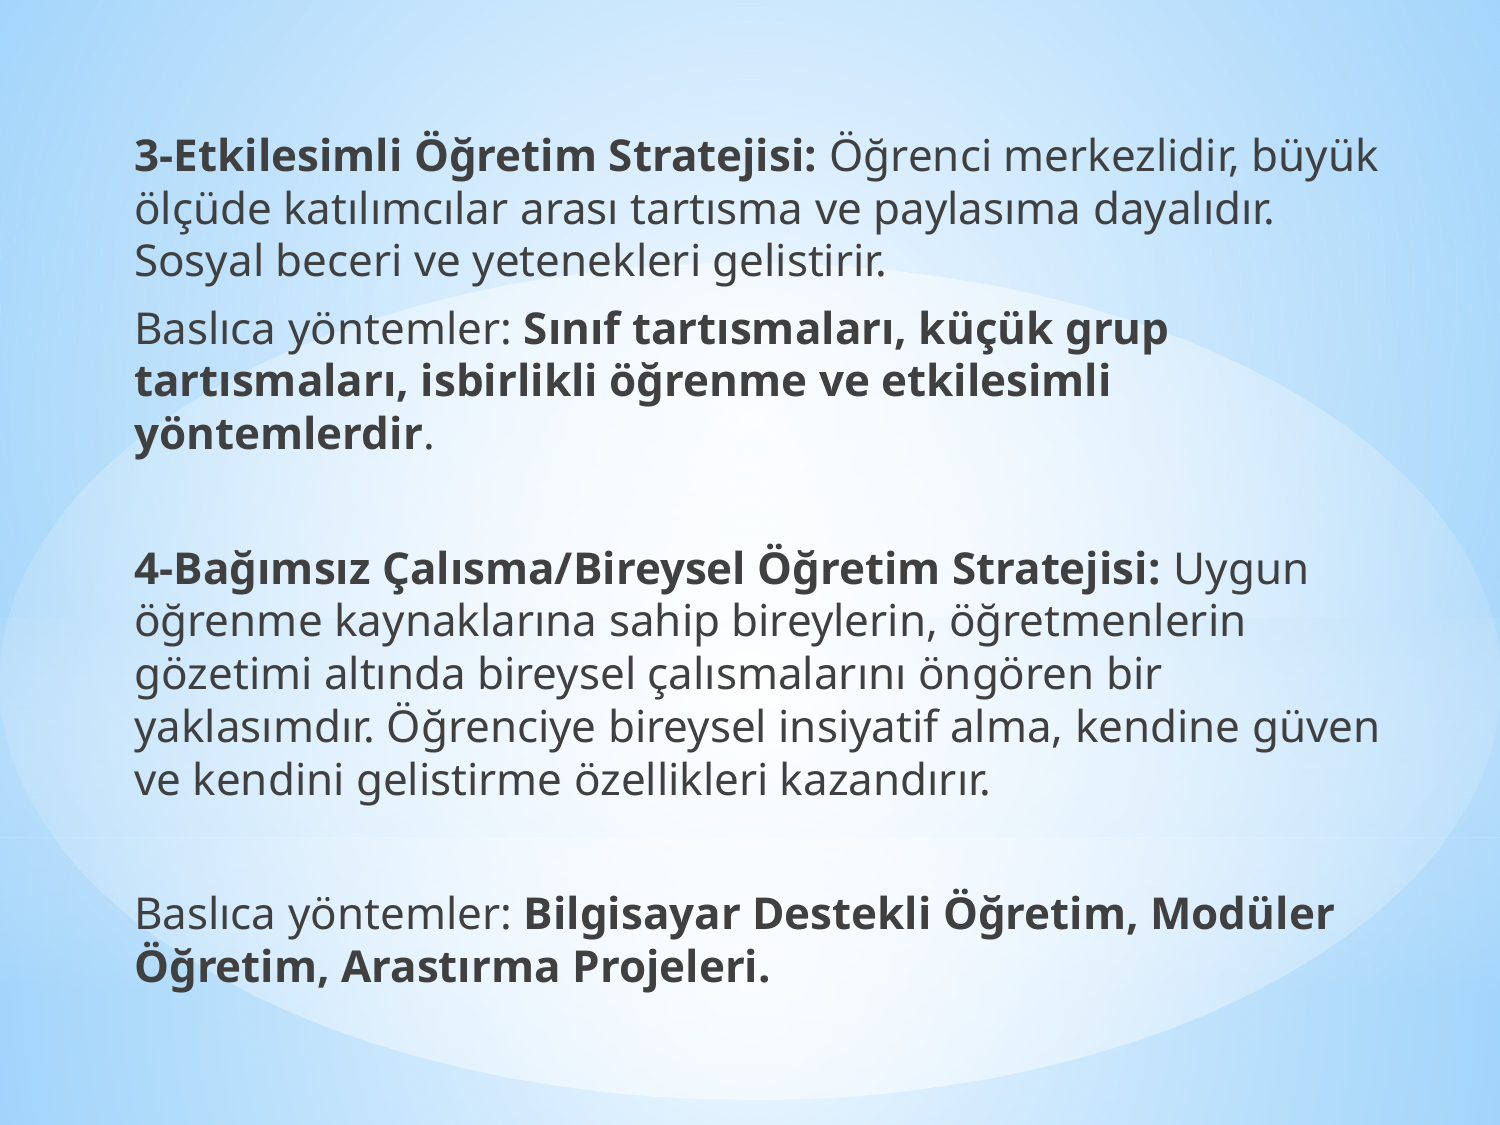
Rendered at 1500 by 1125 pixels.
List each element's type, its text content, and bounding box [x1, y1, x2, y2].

list 3-Etkilesimli Öğretim Stratejisi: Öğrenci merkezlidir, büyük ölçüde katılımcılar arası tartısma ve paylasıma dayalıdır. Sosyal beceri ve yetenekleri gelistirir. Baslıca yöntemler: Sınıf tartısmaları, küçük grup tartısmaları, isbirlikli öğrenme ve etkilesimli yöntemlerdir. 4-Bağımsız Çalısma/Bireysel Öğretim Stratejisi: Uygun öğrenme kaynaklarına sahip bireylerin, öğretmenlerin gözetimi altında bireysel çalısmalarını öngören bir yaklasımdır. Öğrenciye bireysel insiyatif alma, kendine güven ve kendini gelistirme özellikleri kazandırır. Baslıca yöntemler: Bilgisayar Destekli Öğretim, Modüler Öğretim, Arastırma Projeleri. [112, 120, 1400, 1000]
